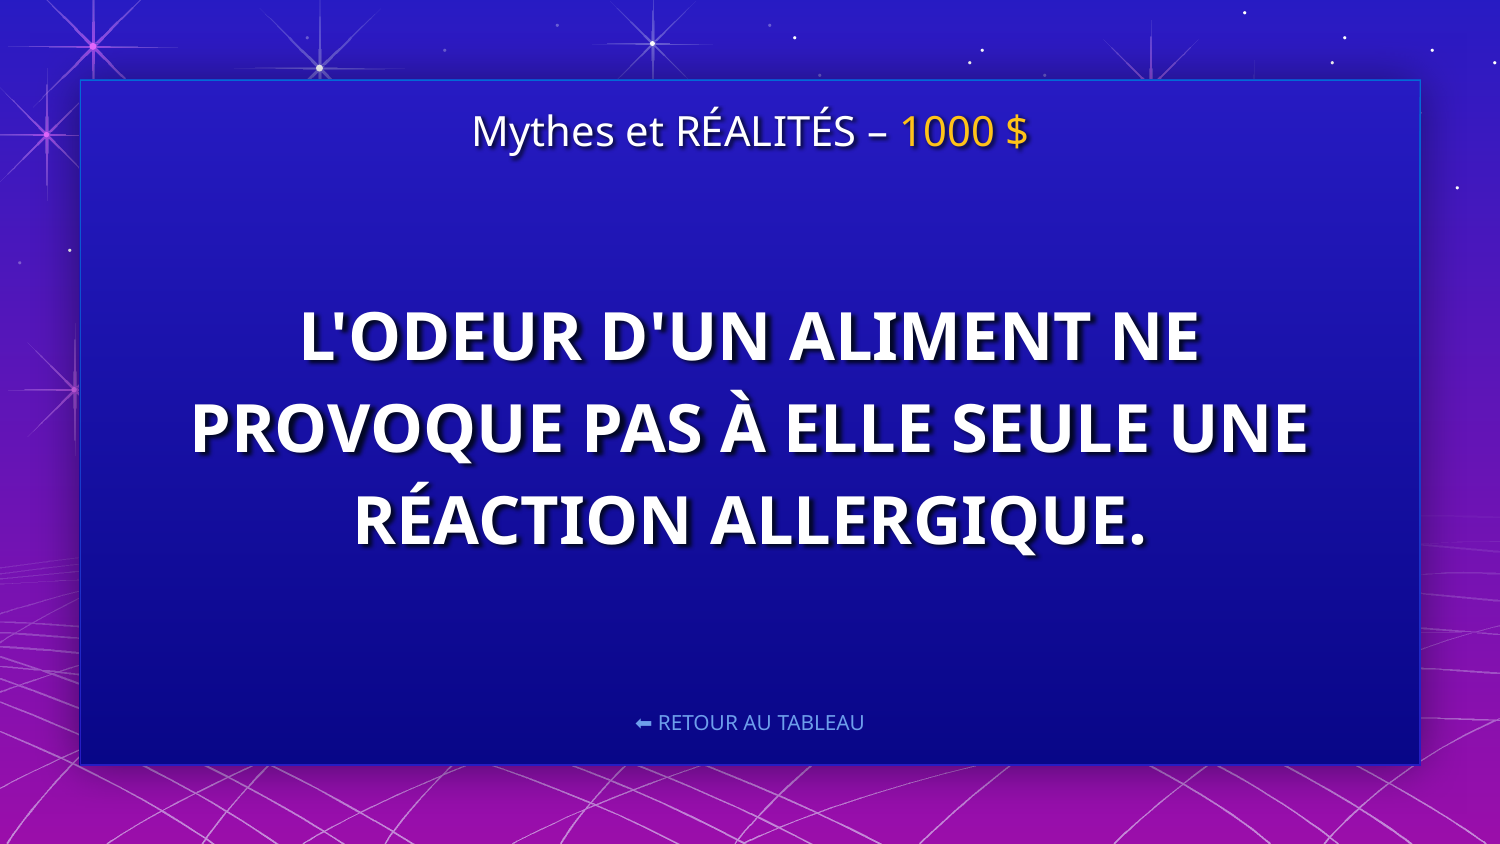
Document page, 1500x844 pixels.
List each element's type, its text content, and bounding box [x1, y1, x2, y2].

subtitle Mythes et RÉALITÉS – 1000 $ [170, 105, 1332, 178]
title L'ODEUR D'UN ALIMENT NE PROVOQUE PAS À ELLE SEULE UNE RÉACTION ALLERGIQUE. [169, 158, 1331, 682]
